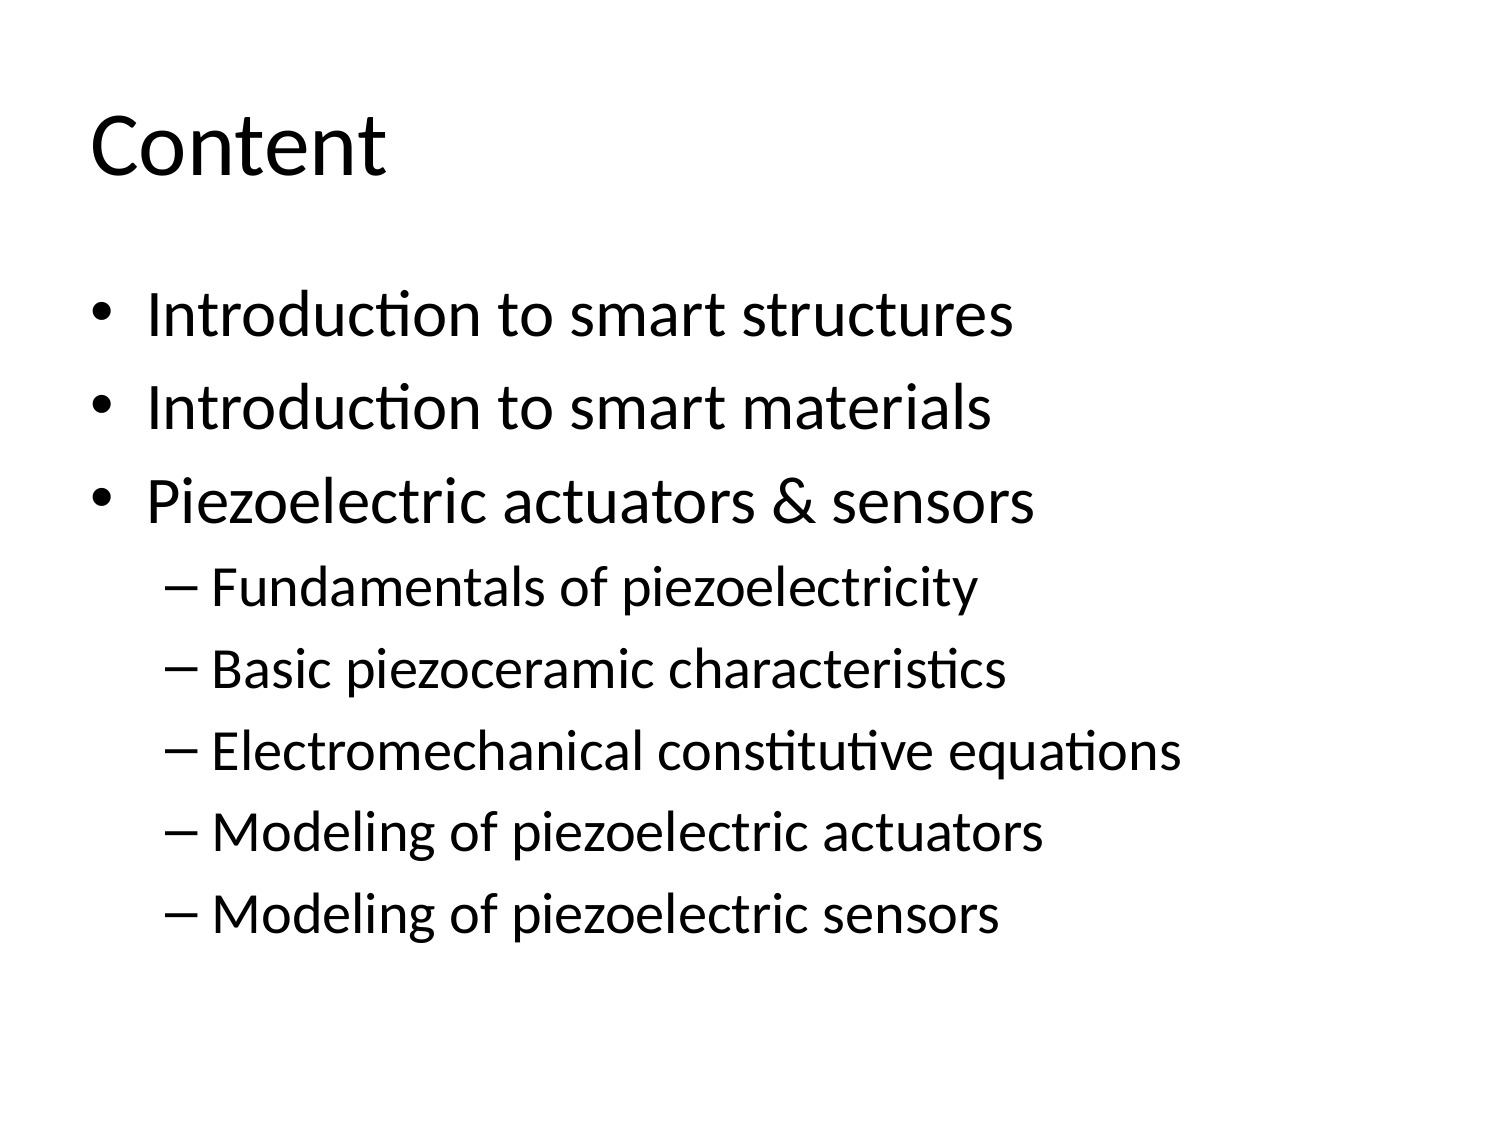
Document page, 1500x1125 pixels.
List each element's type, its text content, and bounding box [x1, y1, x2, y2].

list Introduction to smart structures Introduction to smart materials Piezoelectric actuators & sensors Fundamentals of piezoelectricity Basic piezoceramic characteristics Electromechanical constitutive equations Modeling of piezoelectric actuators Modeling of piezoelectric sensors [75, 262, 1425, 1005]
title Content [75, 45, 1425, 233]
